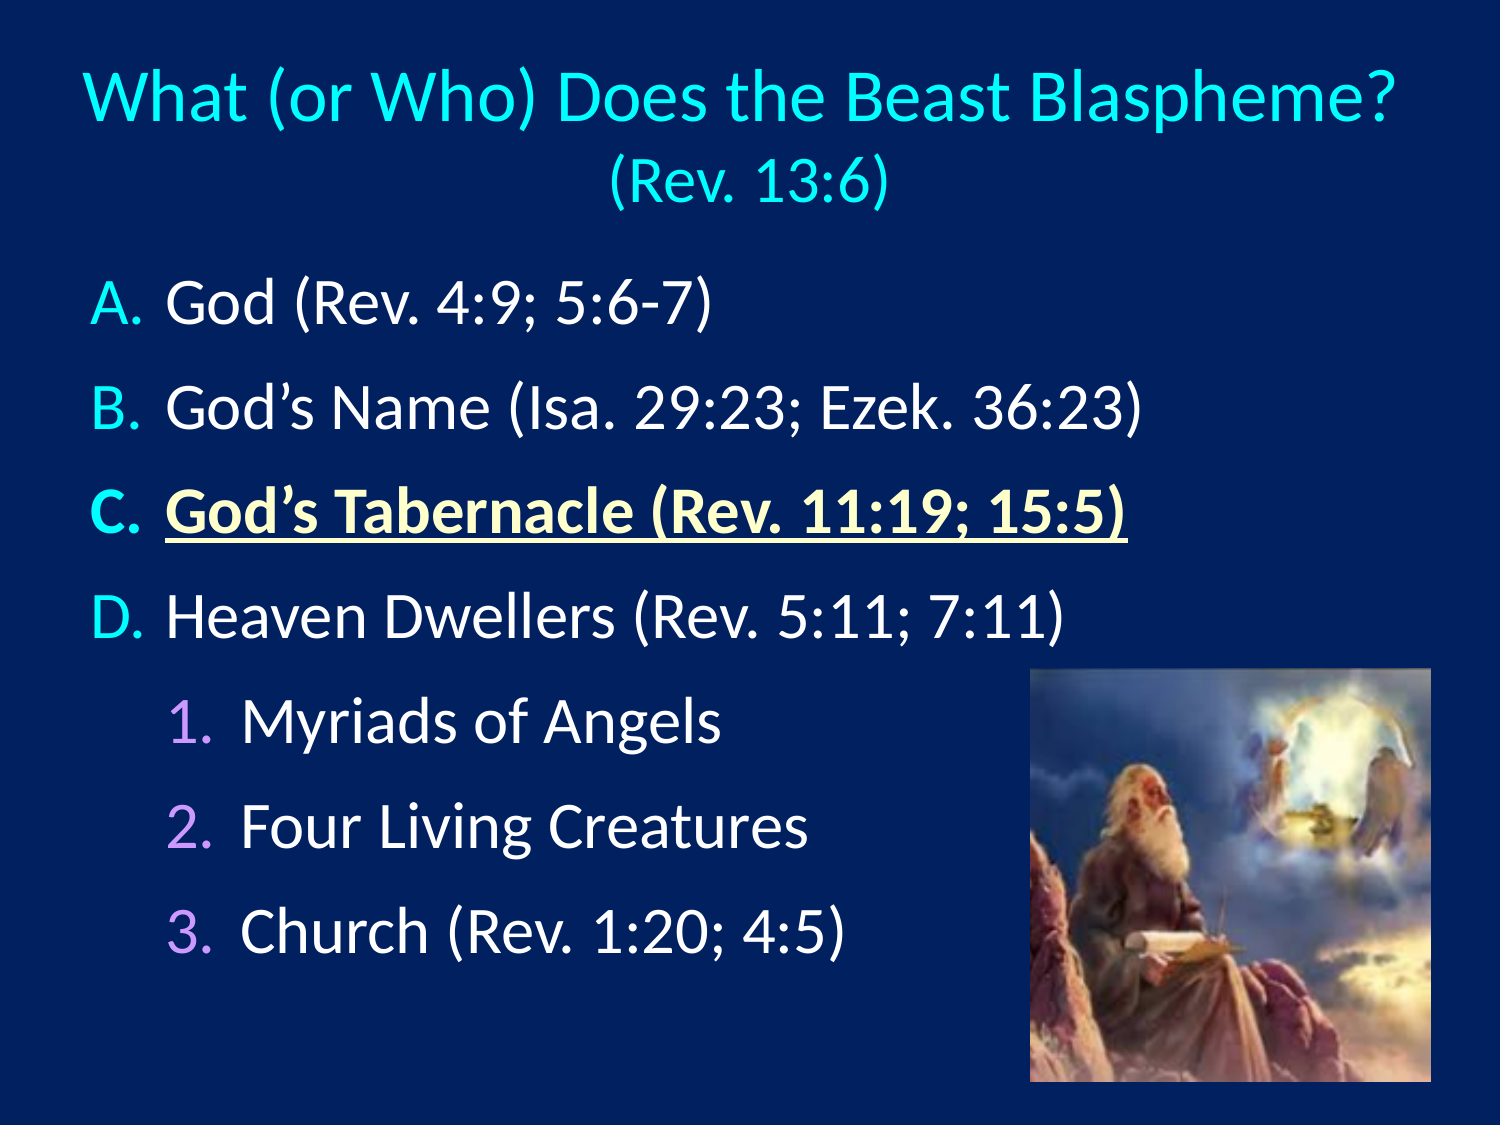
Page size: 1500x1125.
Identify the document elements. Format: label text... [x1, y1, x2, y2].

title What (or Who) Does the Beast Blaspheme? (Rev. 13:6) [24, 37, 1475, 225]
picture [1030, 668, 1431, 1082]
list God (Rev. 4:9; 5:6-7) God’s Name (Isa. 29:23; Ezek. 36:23) God’s Tabernacle (Rev. 11:19; 15:5) Heaven Dwellers (Rev. 5:11; 7:11) Myriads of Angels Four Living Creatures Church (Rev. 1:20; 4:5) [74, 249, 1414, 1063]
